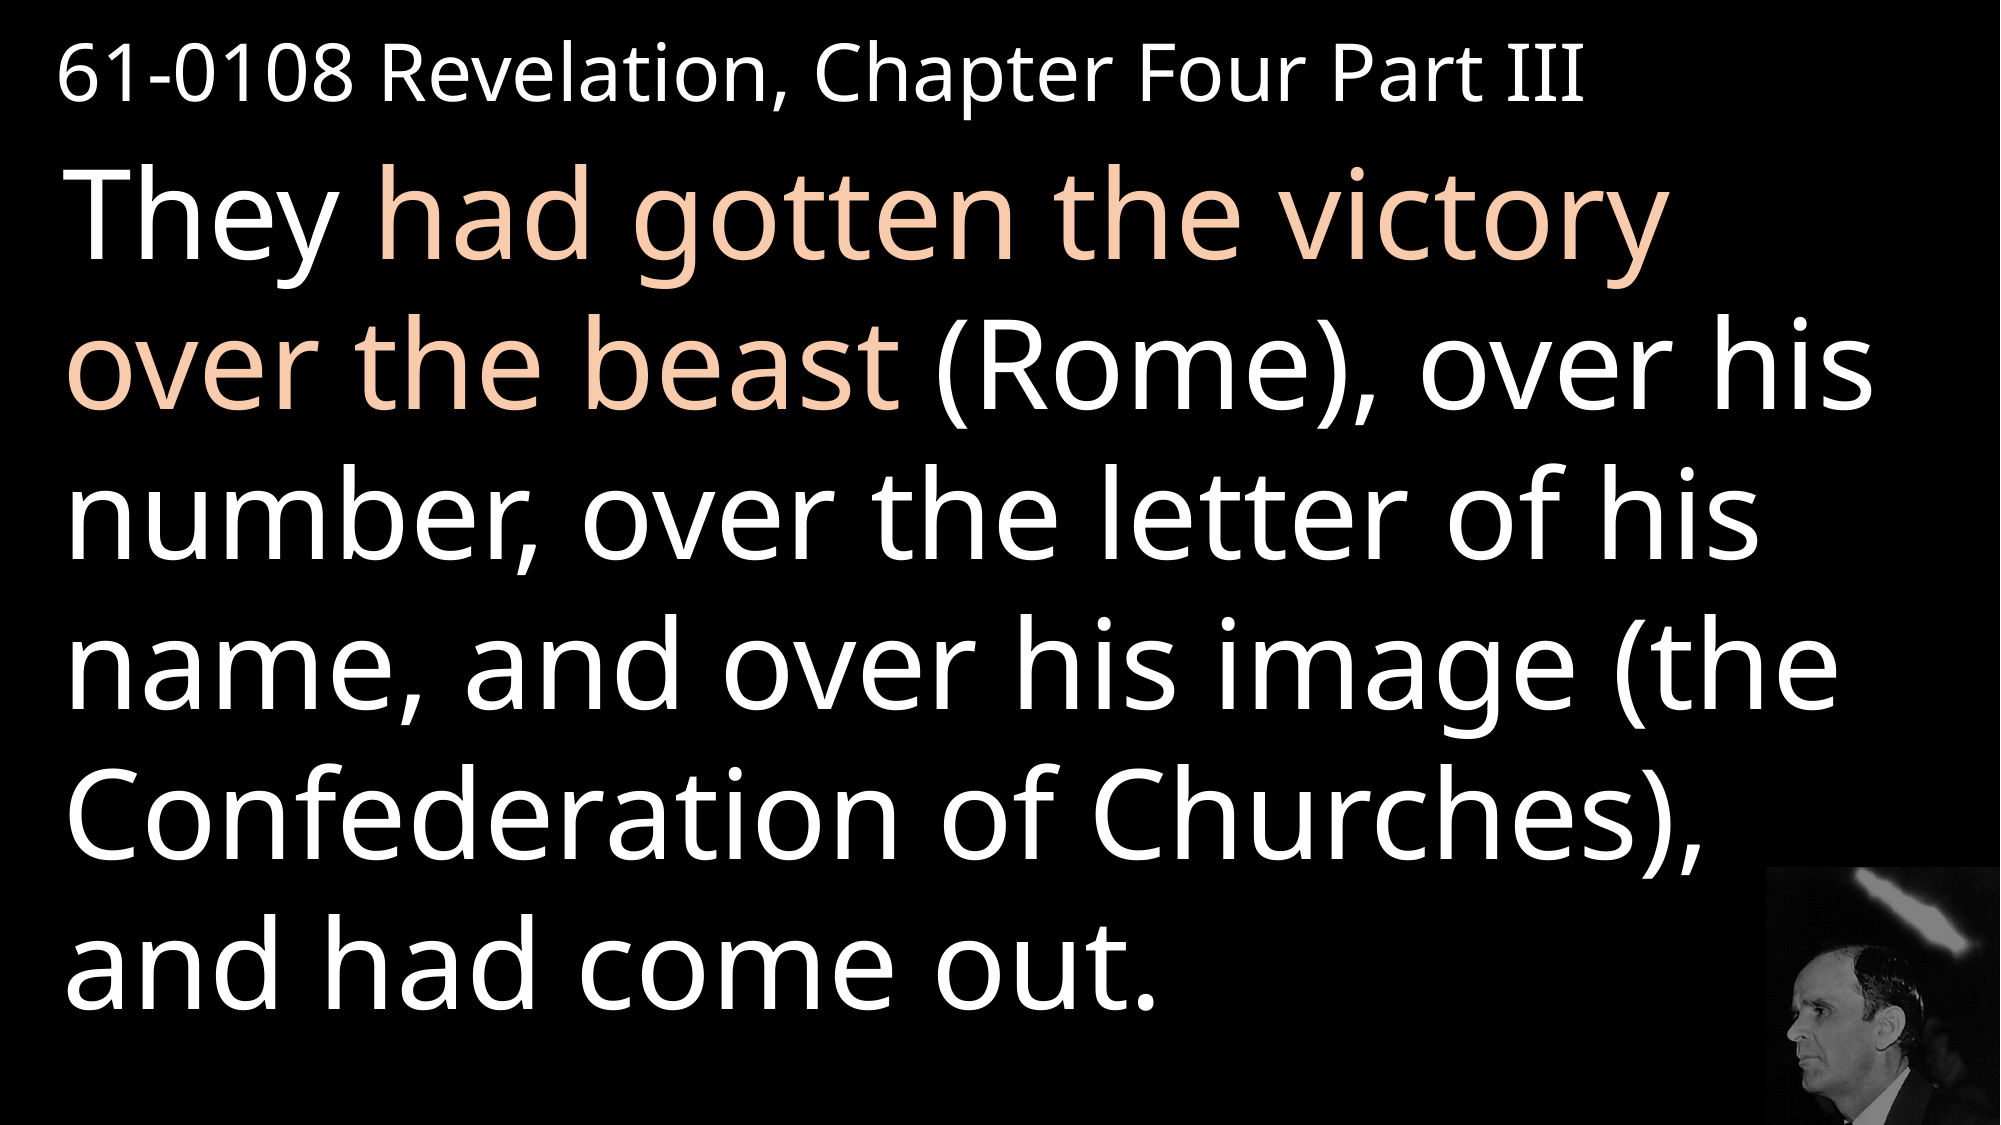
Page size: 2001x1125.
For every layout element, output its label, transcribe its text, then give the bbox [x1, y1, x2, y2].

text_box They had gotten the victory over the beast (Rome), over his number, over the letter of his name, and over his image (the Confederation of Churches), and had come out. [47, 127, 1953, 1042]
picture [1766, 867, 2000, 1125]
title 61-0108 Revelation, Chapter Four Part III [40, 0, 1837, 152]
